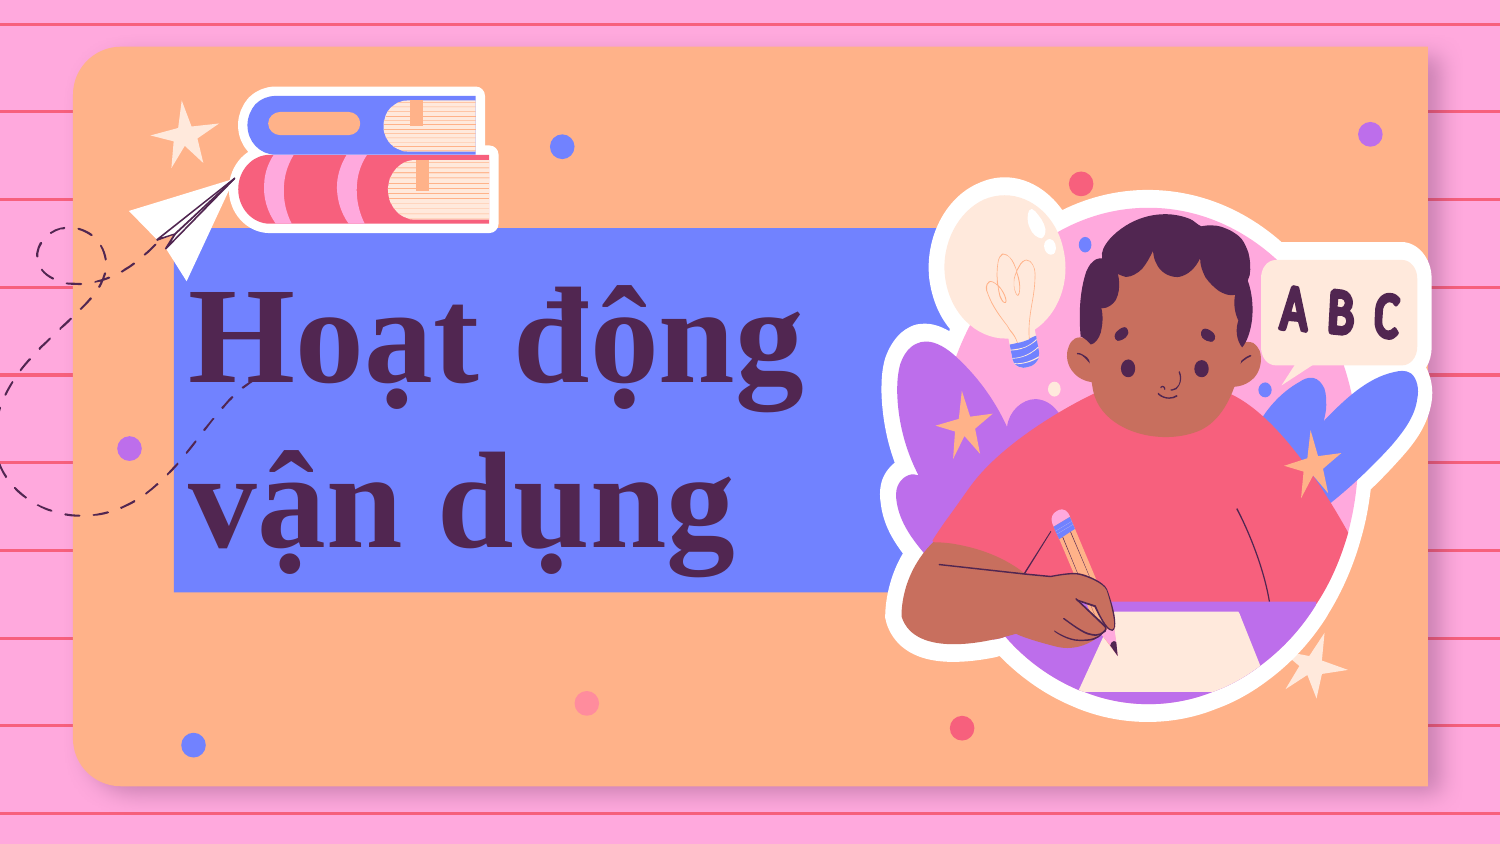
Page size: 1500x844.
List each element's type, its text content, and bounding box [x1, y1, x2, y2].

title Hoạt động vận dụng [173, 228, 874, 593]
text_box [8, 164, 274, 526]
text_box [879, 177, 1434, 723]
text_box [237, 95, 490, 224]
